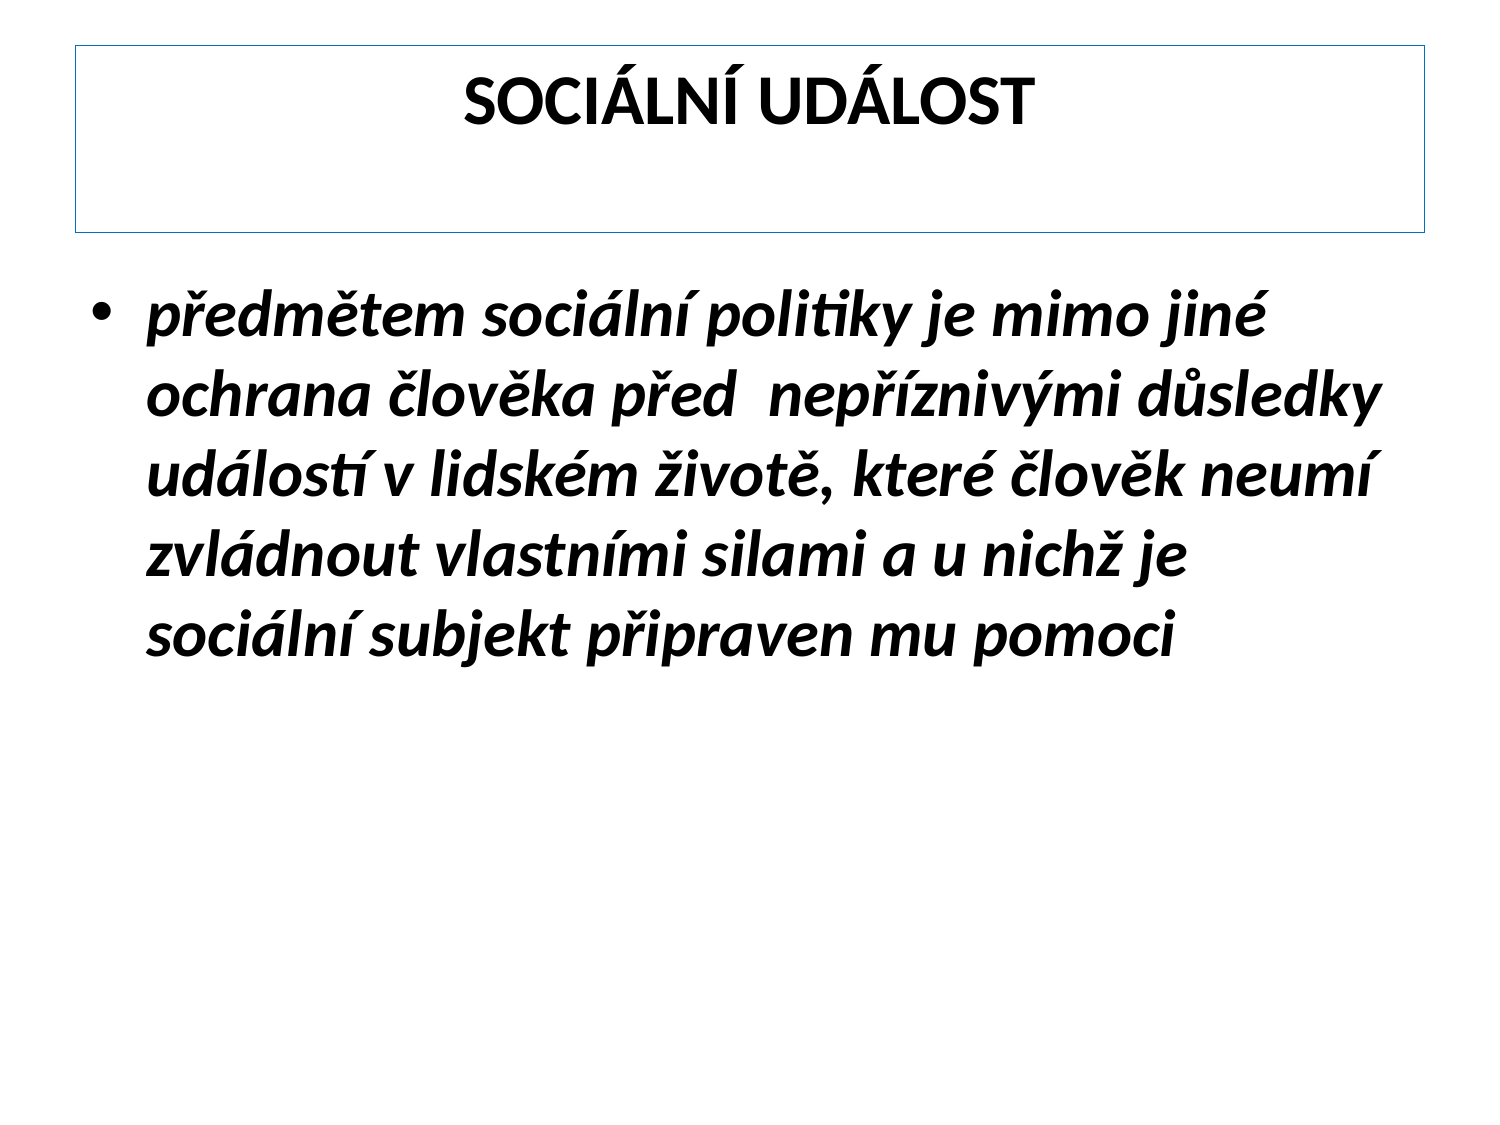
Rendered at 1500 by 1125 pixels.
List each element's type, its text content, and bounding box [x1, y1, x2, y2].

title SOCIÁLNÍ UDÁLOST [75, 45, 1425, 233]
list předmětem sociální politiky je mimo jiné ochrana člověka před nepříznivými důsledky událostí v lidském životě, které člověk neumí zvládnout vlastními silami a u nichž je sociální subjekt připraven mu pomoci [75, 262, 1425, 1005]
